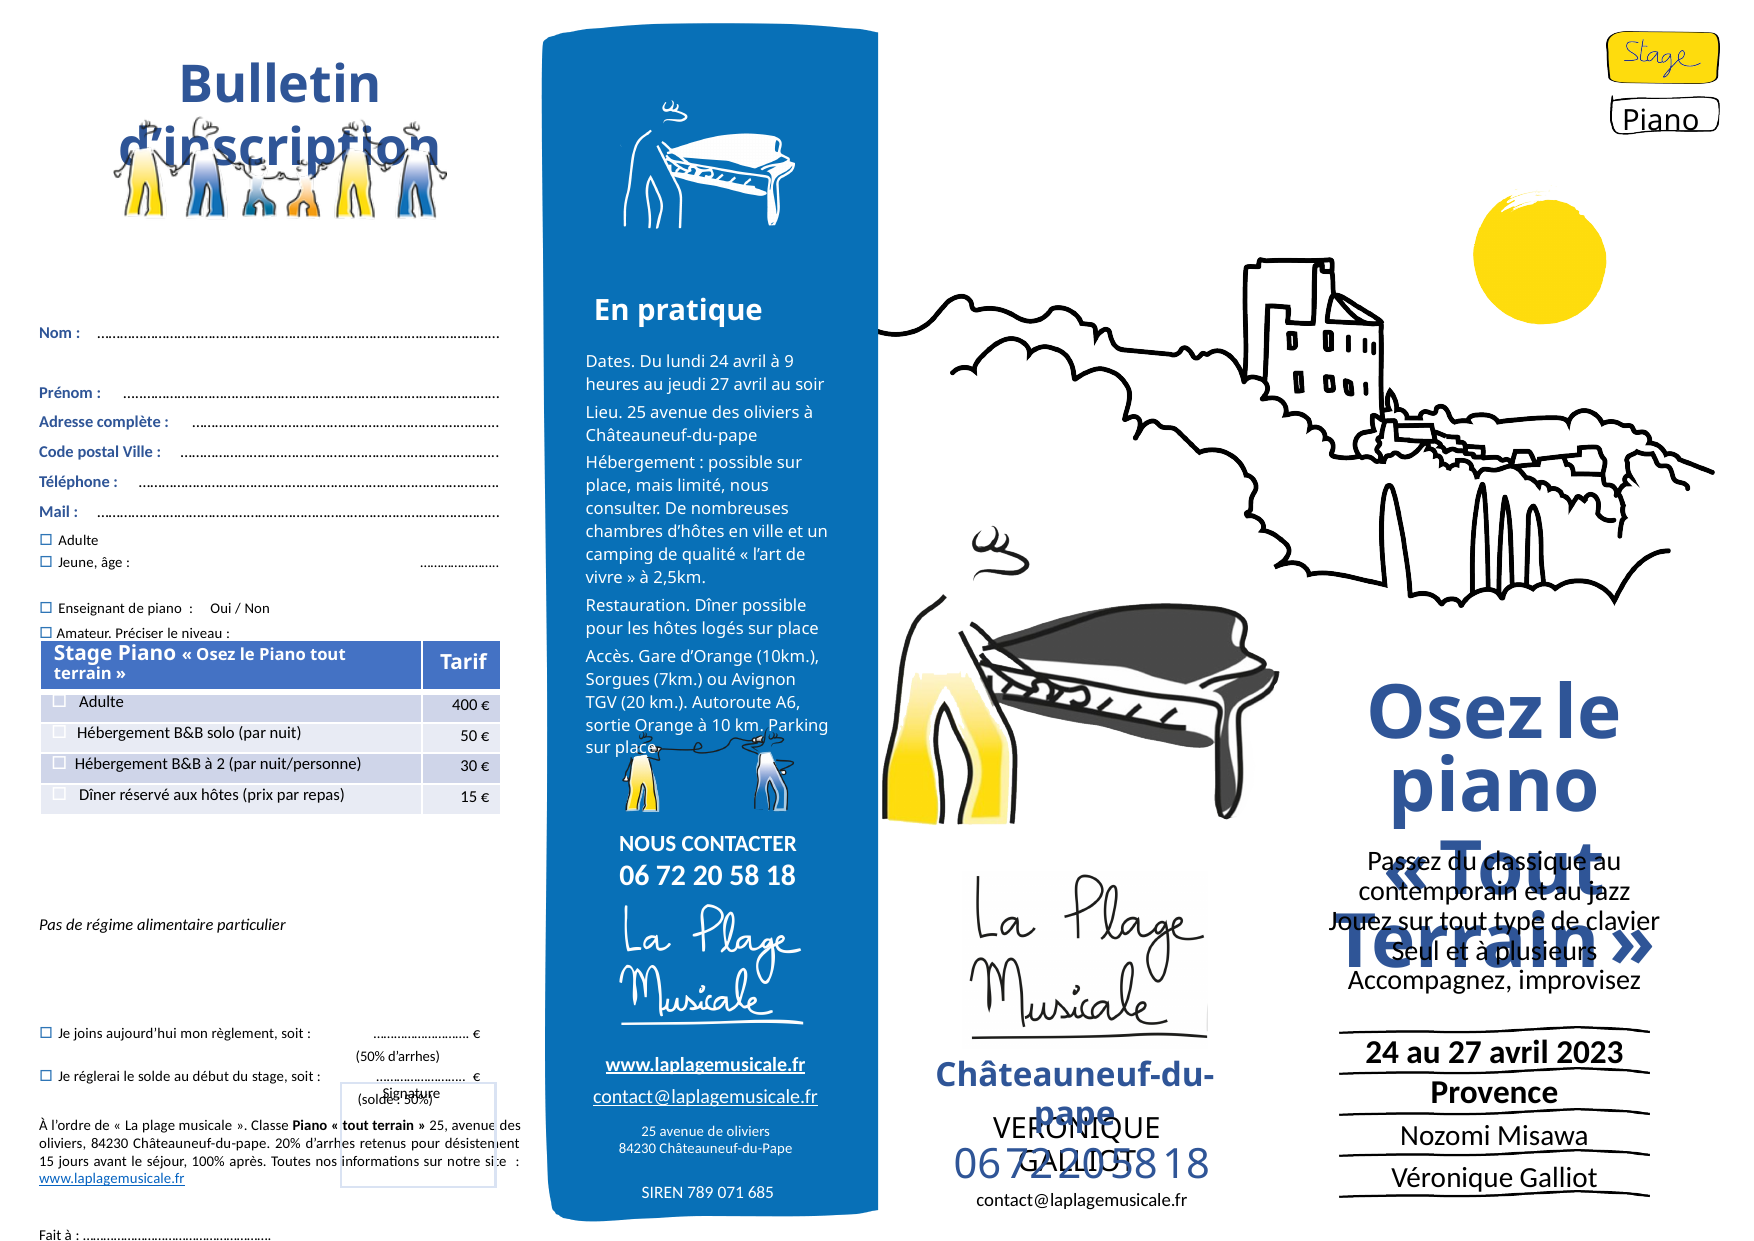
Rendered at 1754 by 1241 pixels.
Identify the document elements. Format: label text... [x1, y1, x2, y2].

text_box Bulletin d’inscription Nom : …………………………………………………………………………………………… Prénom : …..………………………………………………………………………………… Adresse complète : …………………………………………………………………….. Code postal Ville : ……………………………………………………………………….. Téléphone : …………………………………………………………………………………. Mail : …………………………………………………………………………………………… □ Adulte □ Jeune, âge : ………………….. □ Enseignant de piano : Oui / Non □ Amateur. Préciser le niveau : □ Contemporain : Oui / Non □ Accompagnement : Oui / Non □ Jazz : Oui / Non Pas de régime alimentaire particulier □ Je joins aujourd’hui mon règlement, soit : ………………………. € (50% d’arrhes) □ Je réglerai le solde au début du stage, soit : …………………….. € (solde : 50%) À l’ordre de « La plage musicale ». Classe Piano « tout terrain » 25, avenue des oliviers, 84230 Châteauneuf-du-pape. 20% d’arrhes retenus pour désistement 15 jours avant le séjour, 100% après. Toutes nos informations sur notre site : www.laplagemusicale.fr Fait à : ………………………………………………. Le : …………………………………………………… [24, 43, 480, 1241]
table_cell □ Hébergement B&B à 2 (par nuit/personne) [41, 754, 421, 783]
table_cell □ Adulte [41, 695, 421, 722]
table_header Tarif [423, 641, 480, 689]
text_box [1339, 1022, 1650, 1204]
text_box Osez le piano « Tout Terrain » [1255, 673, 1734, 990]
picture [1610, 95, 1720, 135]
text_box Passez du classique au contemporain et au jazz Jouez sur tout type de clavier Seul et à plusieurs Accompagnez, improvisez [1304, 838, 1685, 1003]
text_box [876, 870, 1288, 1221]
table_cell 50 € [423, 724, 480, 752]
picture [1606, 31, 1720, 84]
text_box Signature [367, 1075, 480, 1082]
picture [113, 115, 447, 222]
text_box [340, 1082, 480, 1188]
picture [480, 0, 1715, 1241]
text_box Piano [1556, 83, 1754, 144]
table_cell 15 € [423, 785, 480, 814]
table_cell □ Dîner réservé aux hôtes (prix par repas) [41, 785, 421, 814]
table_cell 400 € [423, 695, 480, 722]
table_header Stage Piano « Osez le Piano tout terrain » [41, 641, 421, 689]
table_cell □ Hébergement B&B solo (par nuit) [41, 724, 421, 752]
table_cell 30 € [423, 754, 480, 783]
